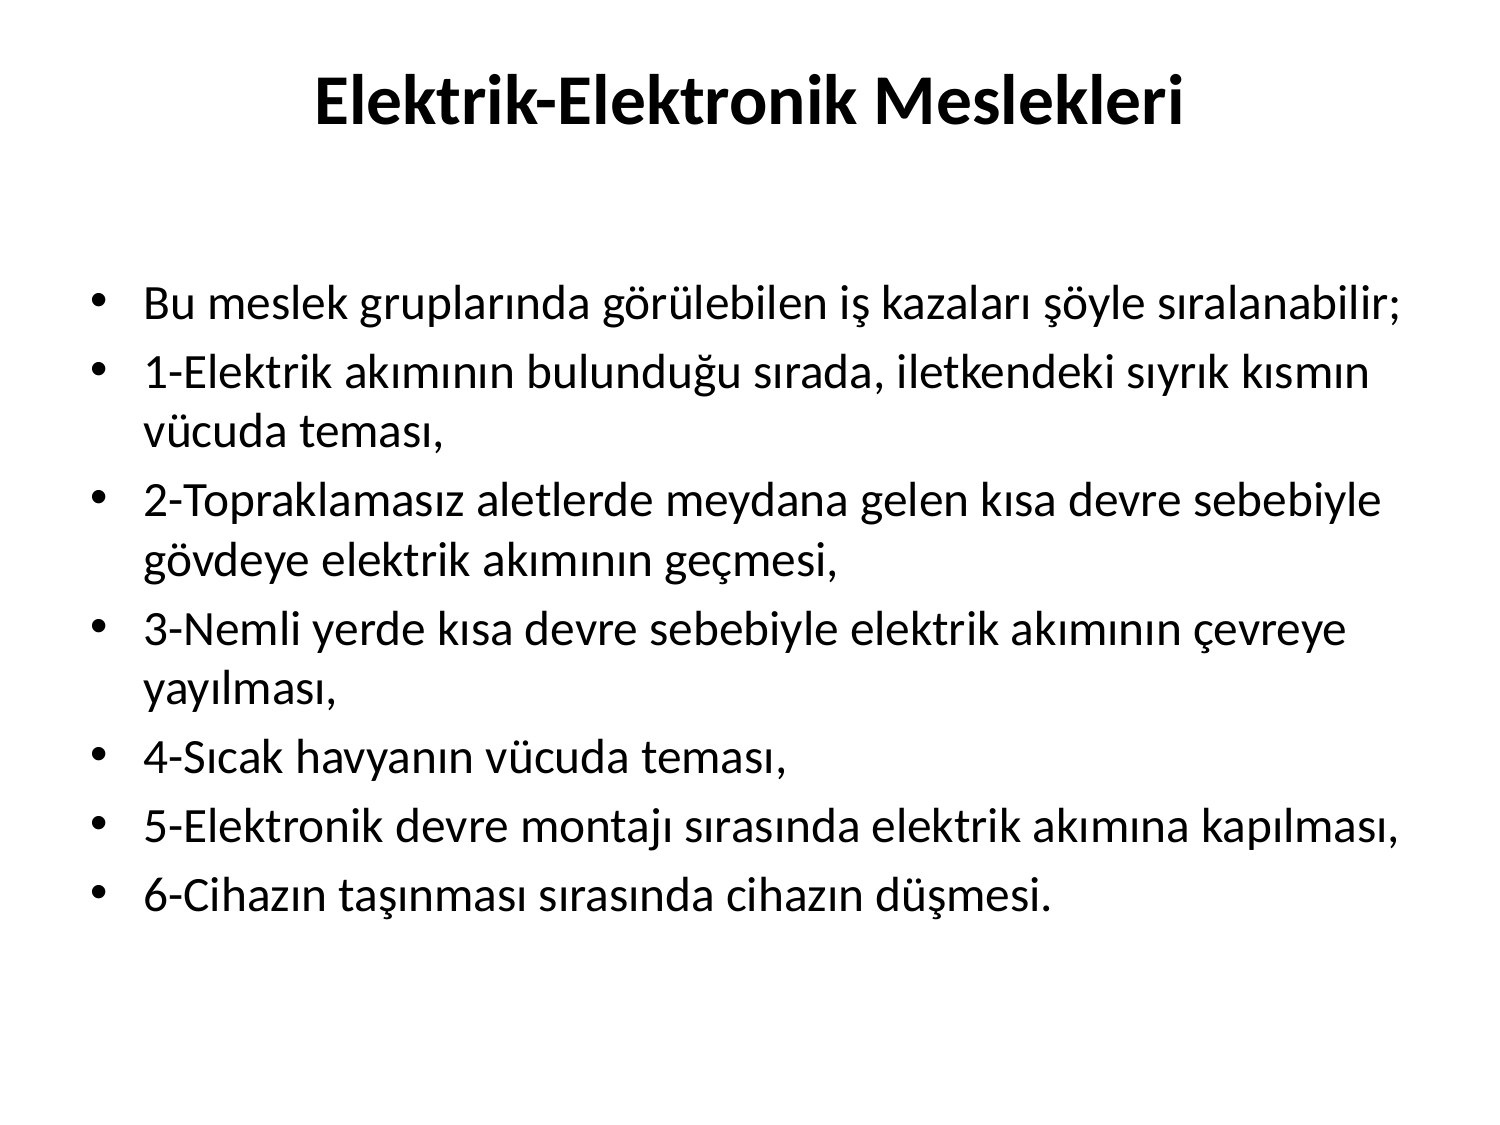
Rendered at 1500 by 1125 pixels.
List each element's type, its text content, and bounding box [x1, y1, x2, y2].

title Elektrik-Elektronik Meslekleri [75, 45, 1425, 233]
list Bu meslek gruplarında görülebilen iş kazaları şöyle sıralanabilir; 1-Elektrik akımının bulunduğu sırada, iletkendeki sıyrık kısmın vücuda teması, 2-Topraklamasız aletlerde meydana gelen kısa devre sebebiyle gövdeye elektrik akımının geçmesi, 3-Nemli yerde kısa devre sebebiyle elektrik akımının çevreye yayılması, 4-Sıcak havyanın vücuda teması, 5-Elektronik devre montajı sırasında elektrik akımına kapılması, 6-Cihazın taşınması sırasında cihazın düşmesi. [75, 262, 1425, 1005]
